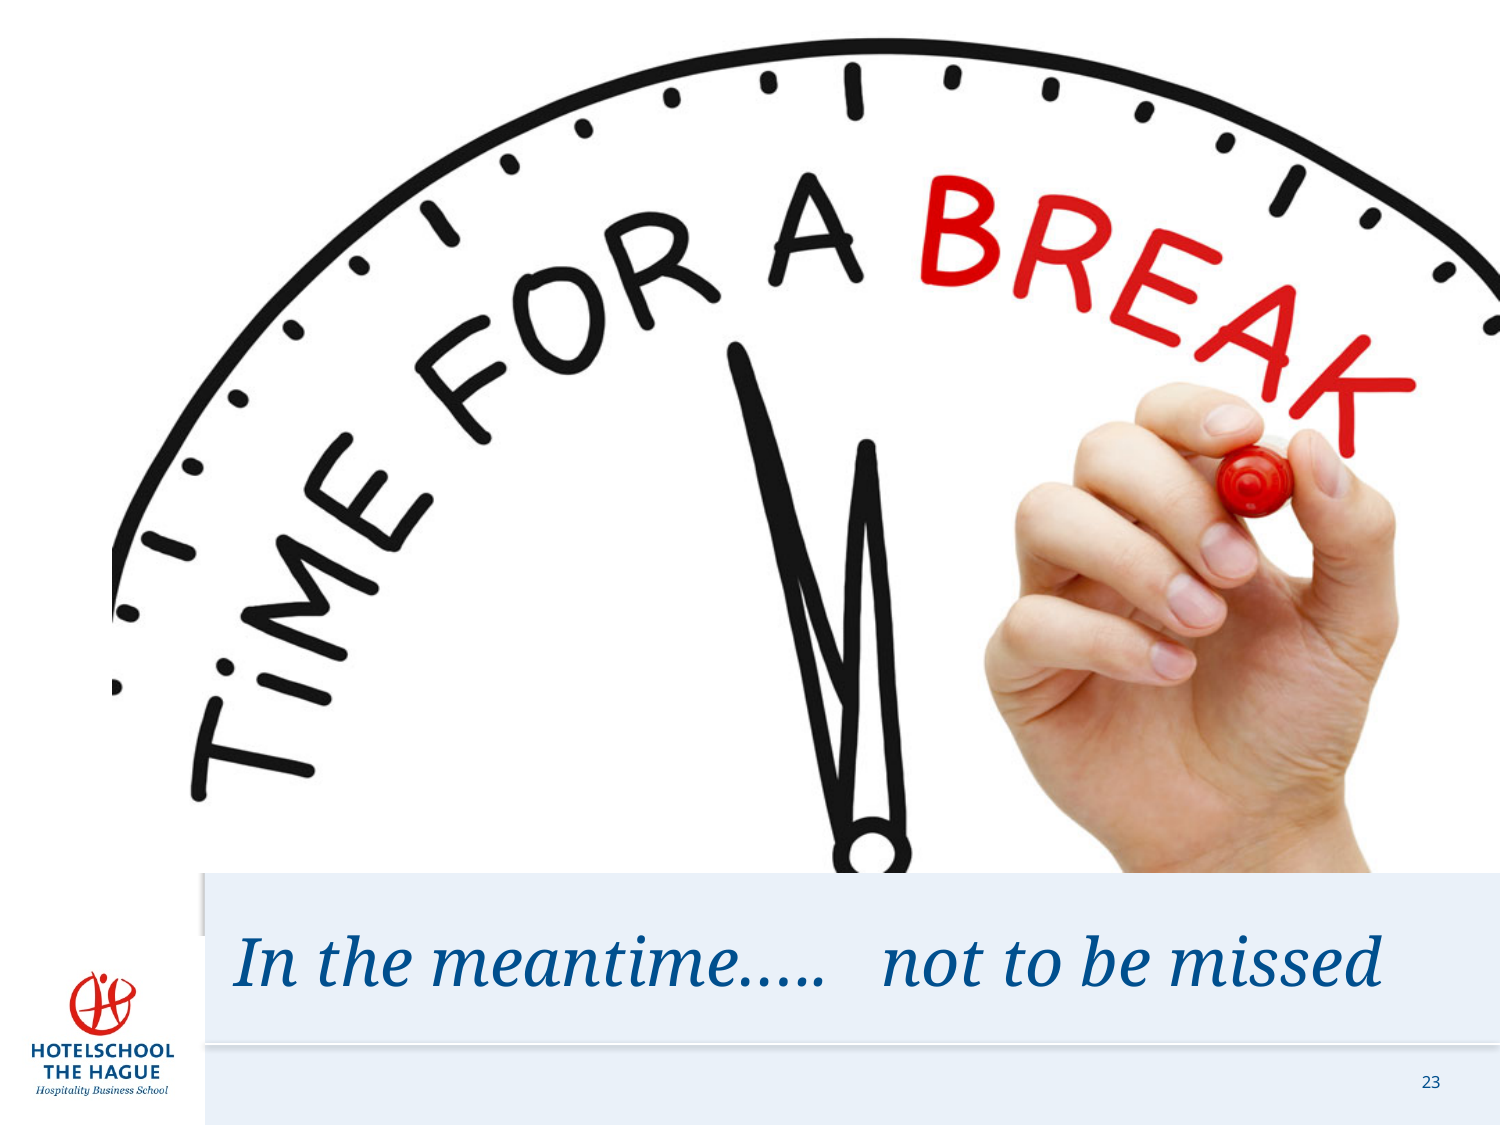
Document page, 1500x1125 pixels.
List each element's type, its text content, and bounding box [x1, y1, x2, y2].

footer [204, 1042, 1349, 1125]
picture [111, 0, 1500, 873]
picture [0, 936, 204, 1125]
title In the meantime….. not to be missed [204, 879, 1500, 1043]
slide_number 23 [1373, 1042, 1500, 1125]
